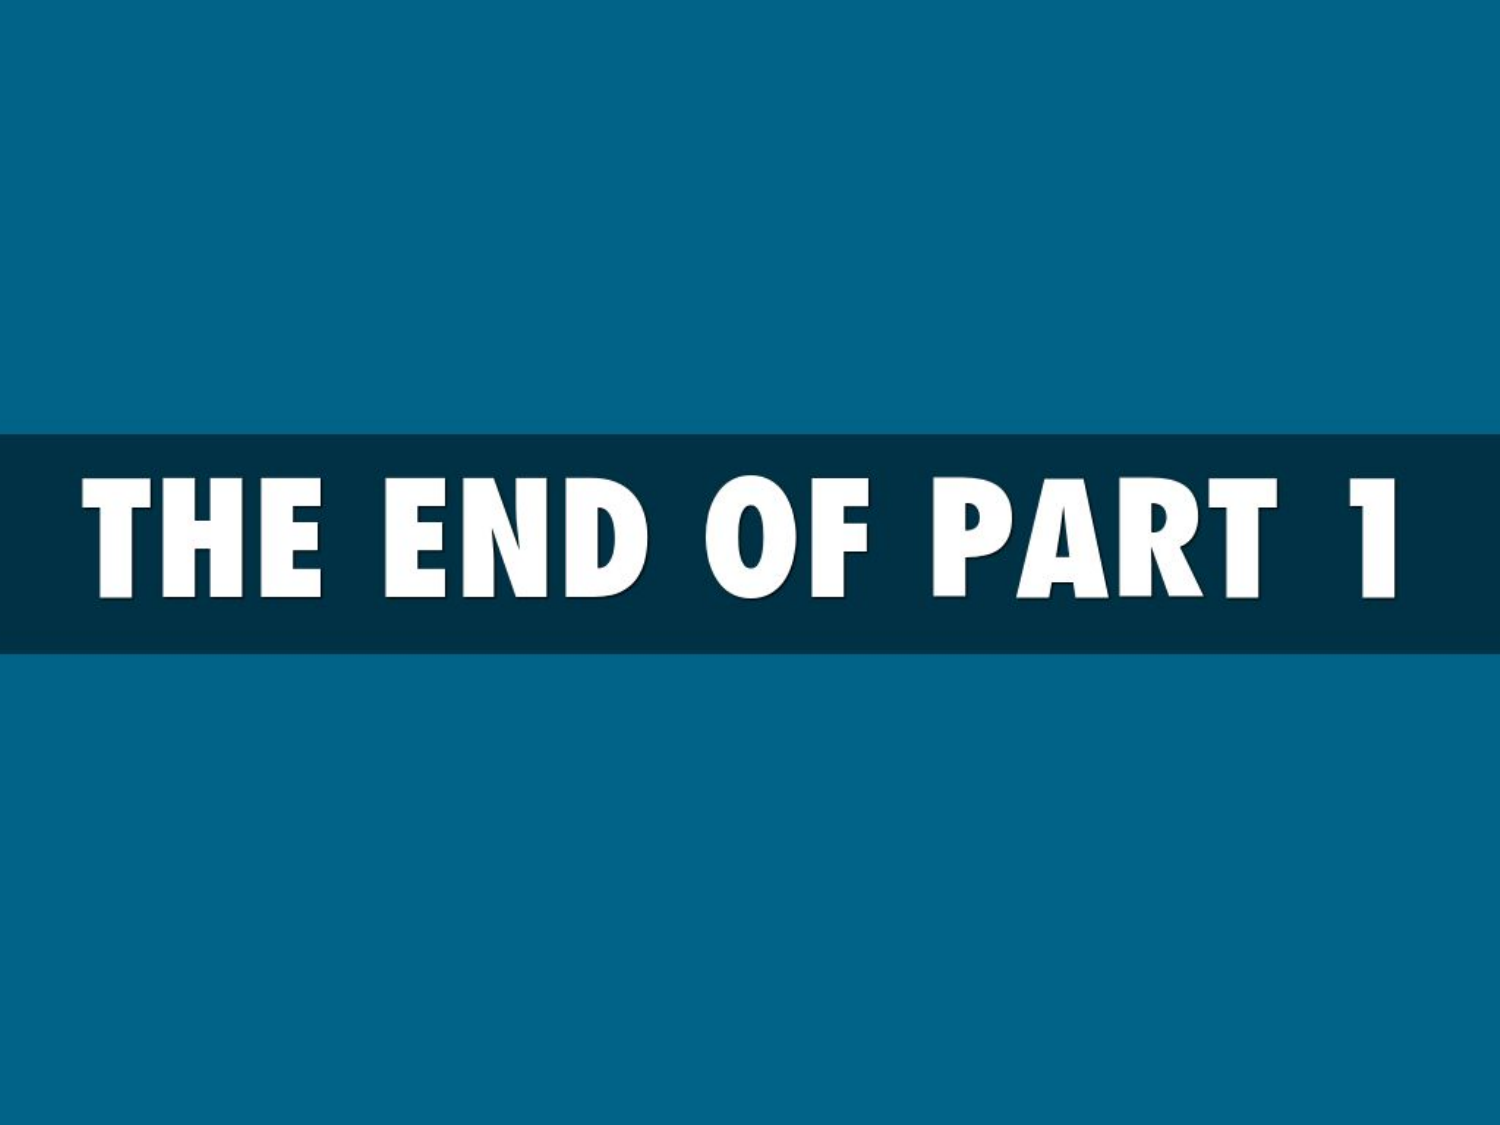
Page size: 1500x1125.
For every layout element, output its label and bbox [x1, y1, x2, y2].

picture [78, 476, 154, 602]
picture [563, 474, 651, 601]
picture [704, 473, 798, 602]
picture [460, 475, 551, 602]
picture [809, 475, 876, 601]
picture [1015, 475, 1112, 602]
picture [1346, 475, 1400, 605]
picture [159, 475, 247, 602]
picture [931, 475, 1016, 600]
picture [258, 470, 325, 601]
picture [382, 474, 451, 602]
picture [1206, 475, 1286, 602]
picture [1117, 474, 1205, 601]
